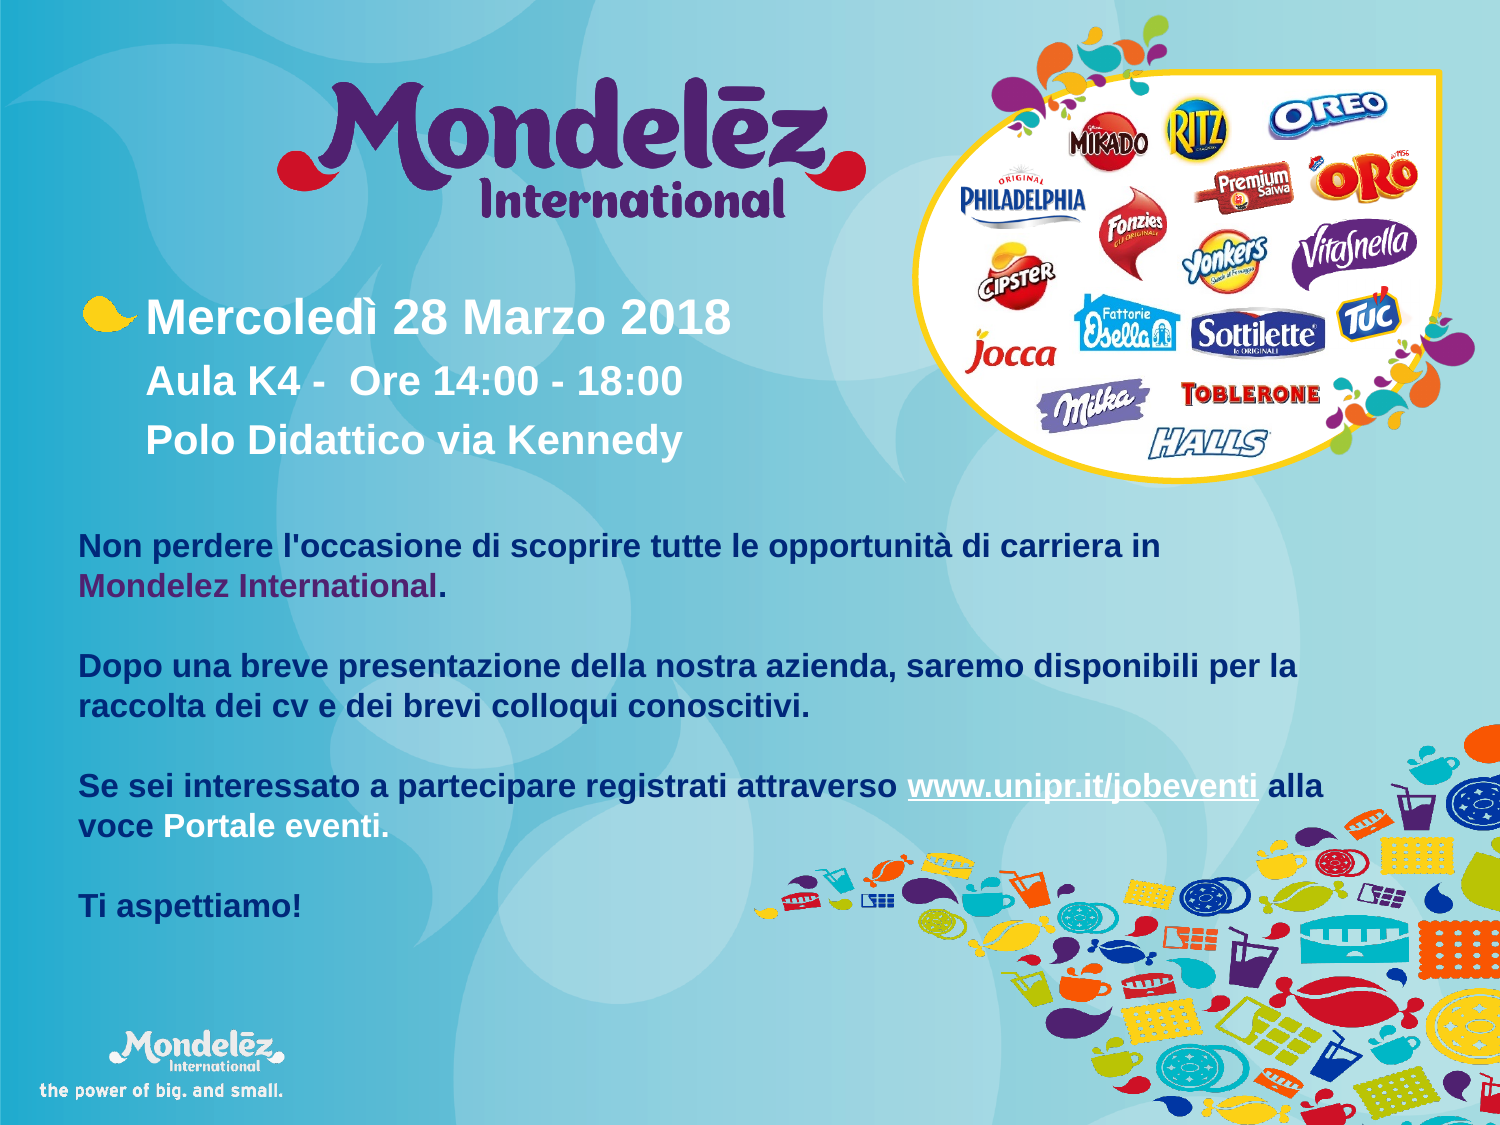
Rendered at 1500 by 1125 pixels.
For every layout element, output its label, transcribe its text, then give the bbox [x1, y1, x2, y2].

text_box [915, 30, 1484, 482]
picture [0, 0, 1500, 1125]
subtitle Mercoledì 28 Marzo 2018 Aula K4 - Ore 14:00 - 18:00 Polo Didattico via Kennedy [130, 283, 887, 397]
text_box Non perdere l'occasione di scoprire tutte le opportunità di carriera in Mondelez International. Dopo una breve presentazione della nostra azienda, saremo disponibili per la raccolta dei cv e dei brevi colloqui conoscitivi. Se sei interessato a partecipare registrati attraverso www.unipr.it/jobeventi alla voce Portale eventi. Ti aspettiamo! [63, 517, 1375, 932]
